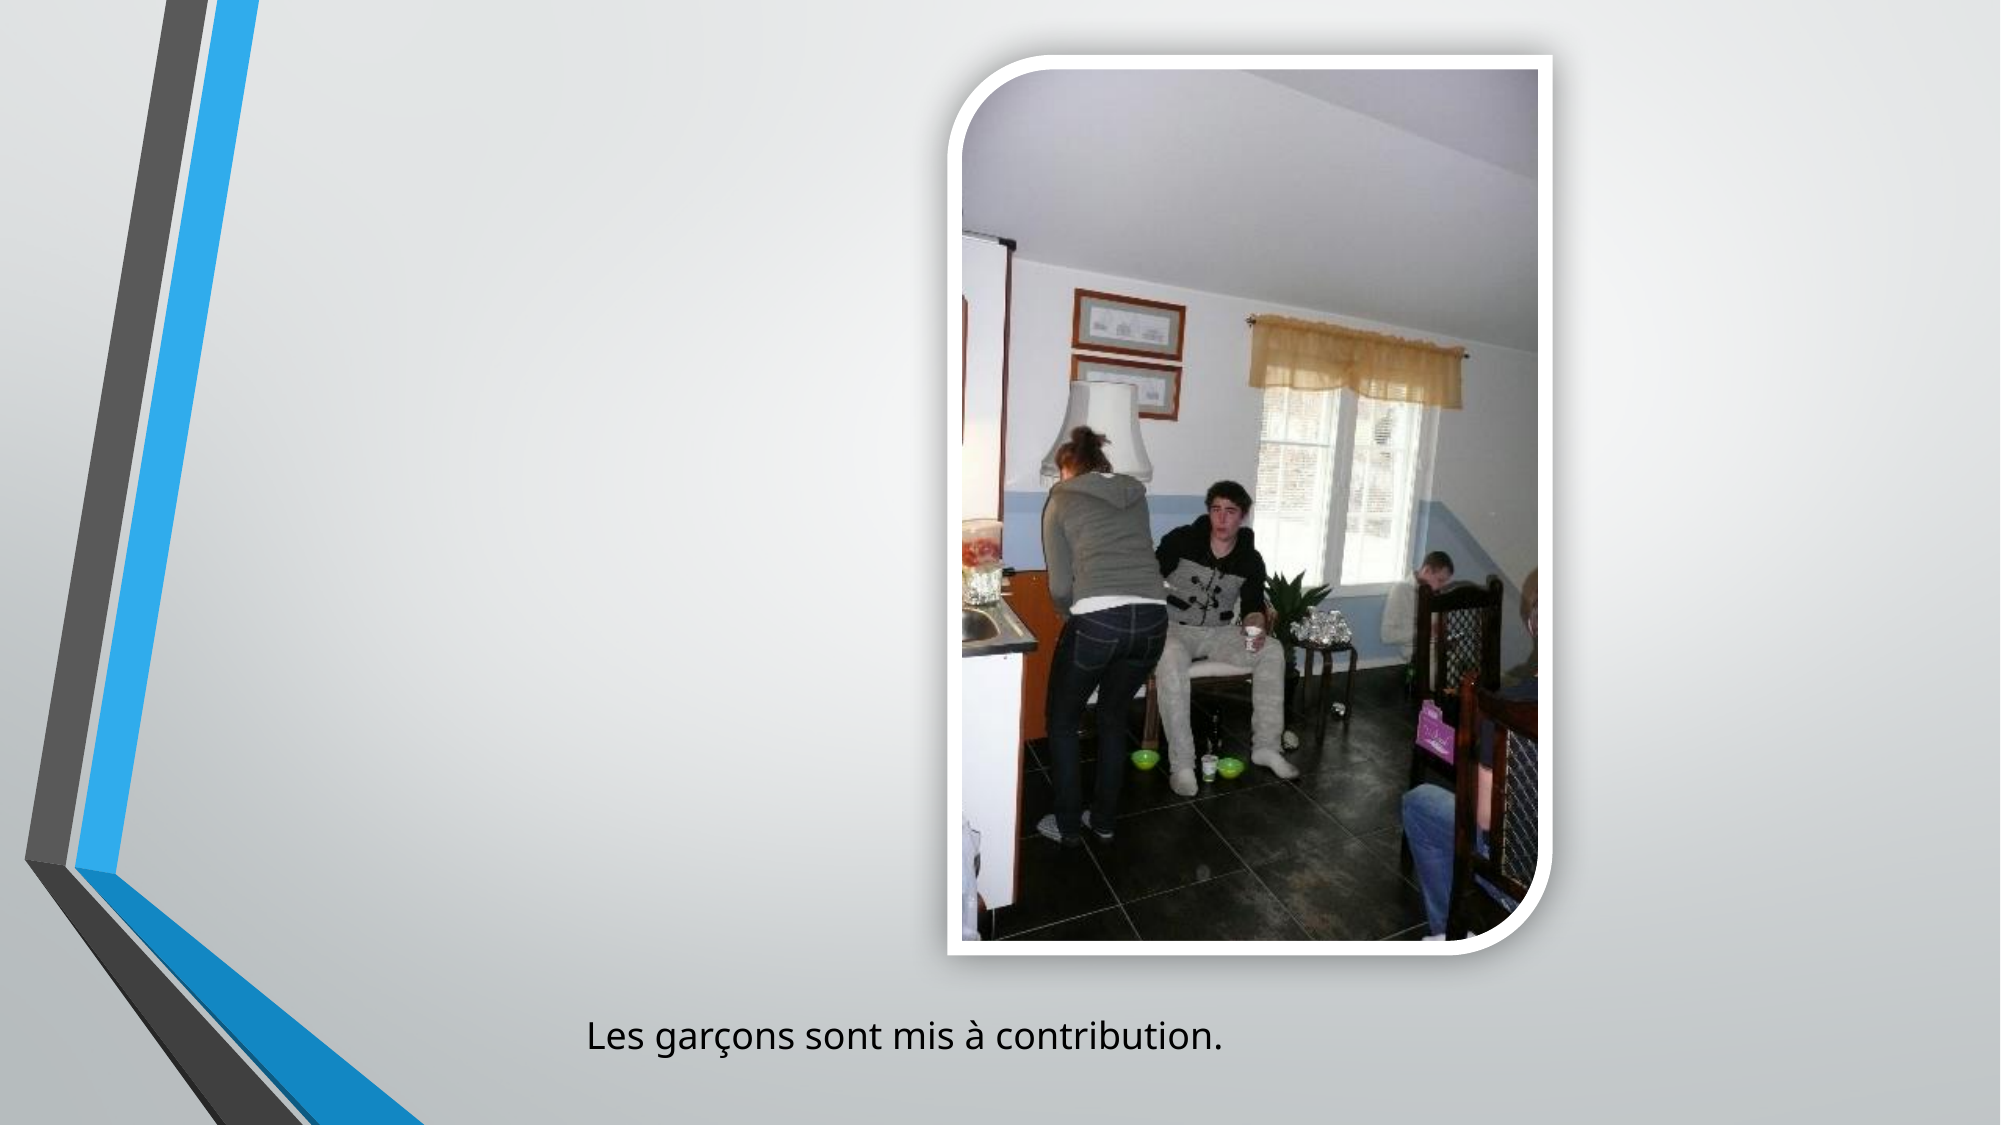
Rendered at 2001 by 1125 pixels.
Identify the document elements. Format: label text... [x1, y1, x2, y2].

picture [954, 61, 1546, 949]
text_box Les garçons sont mis à contribution. [571, 1004, 1239, 1065]
